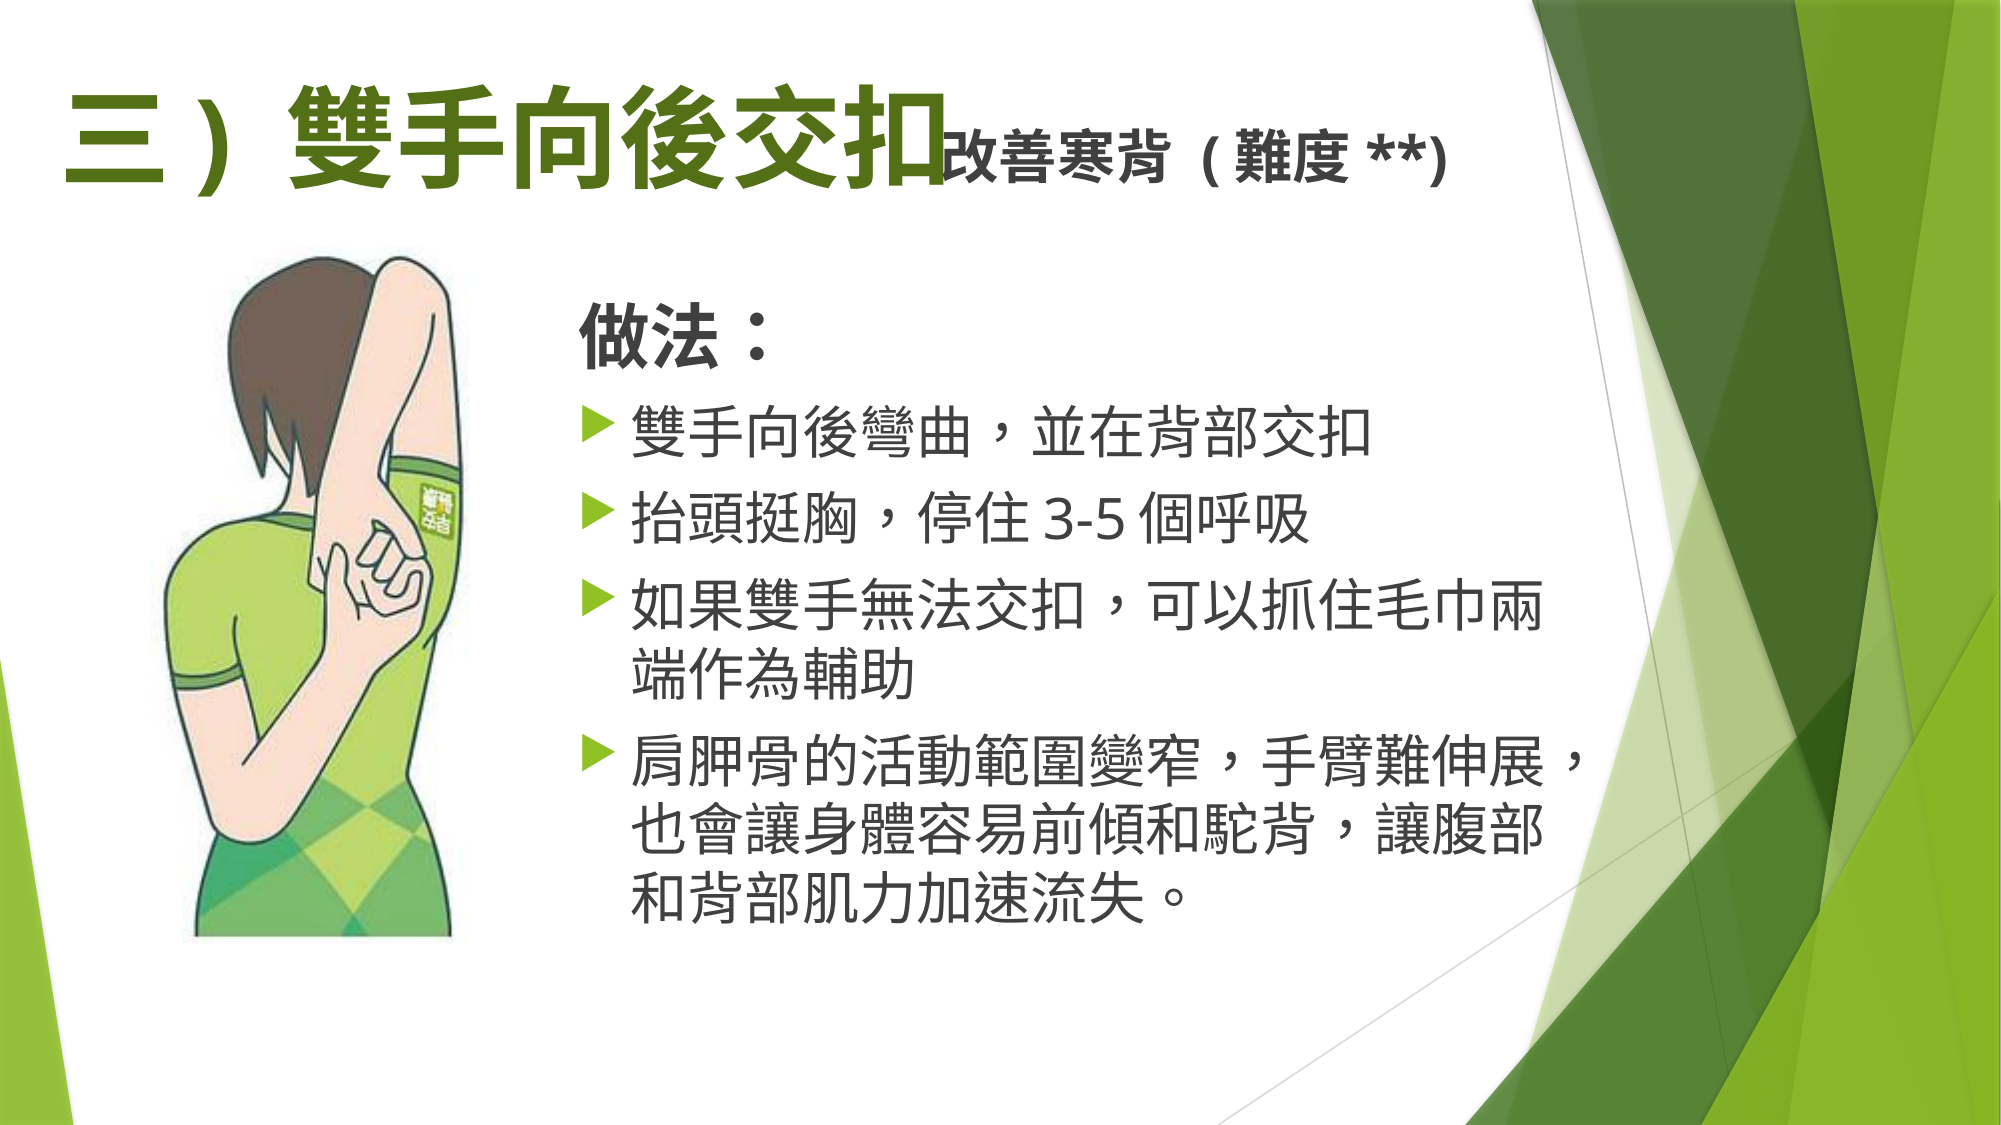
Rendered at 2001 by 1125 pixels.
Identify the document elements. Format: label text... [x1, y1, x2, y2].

list 做法： 雙手向後彎曲，並在背部交扣 抬頭挺胸，停住3-5個呼吸 如果雙手無法交扣，可以抓住毛巾兩端作為輔助 肩胛骨的活動範圍變窄，手臂難伸展，也會讓身體容易前傾和駝背，讓腹部和背部肌力加速流失。 [563, 284, 1584, 944]
picture [95, 245, 513, 944]
text_box 改善寒背 (難度**) [925, 112, 1521, 190]
title 三) 雙手向後交扣 [44, 60, 981, 223]
